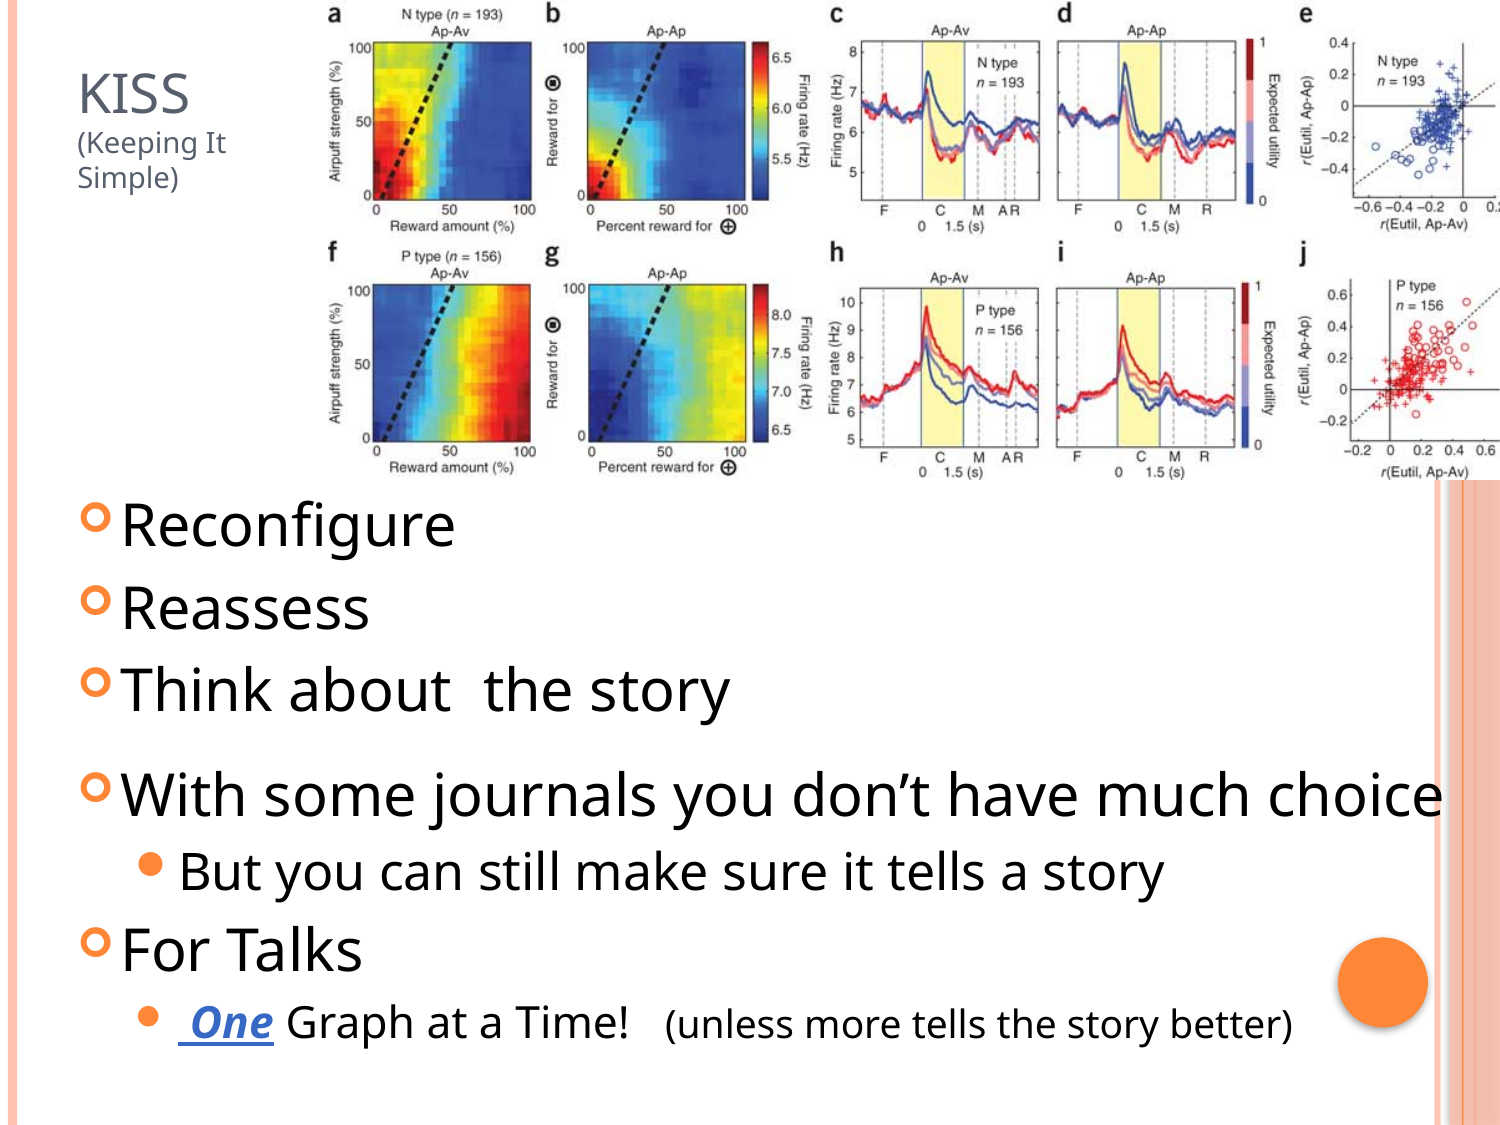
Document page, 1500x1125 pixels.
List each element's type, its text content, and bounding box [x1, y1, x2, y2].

picture [328, 0, 1500, 481]
list Reconfigure Reassess Think about the story With some journals you don’t have much choice But you can still make sure it tells a story For Talks One Graph at a Time! (unless more tells the story better) [62, 480, 1475, 1125]
title KISS (Keeping It Simple) [62, 50, 322, 202]
